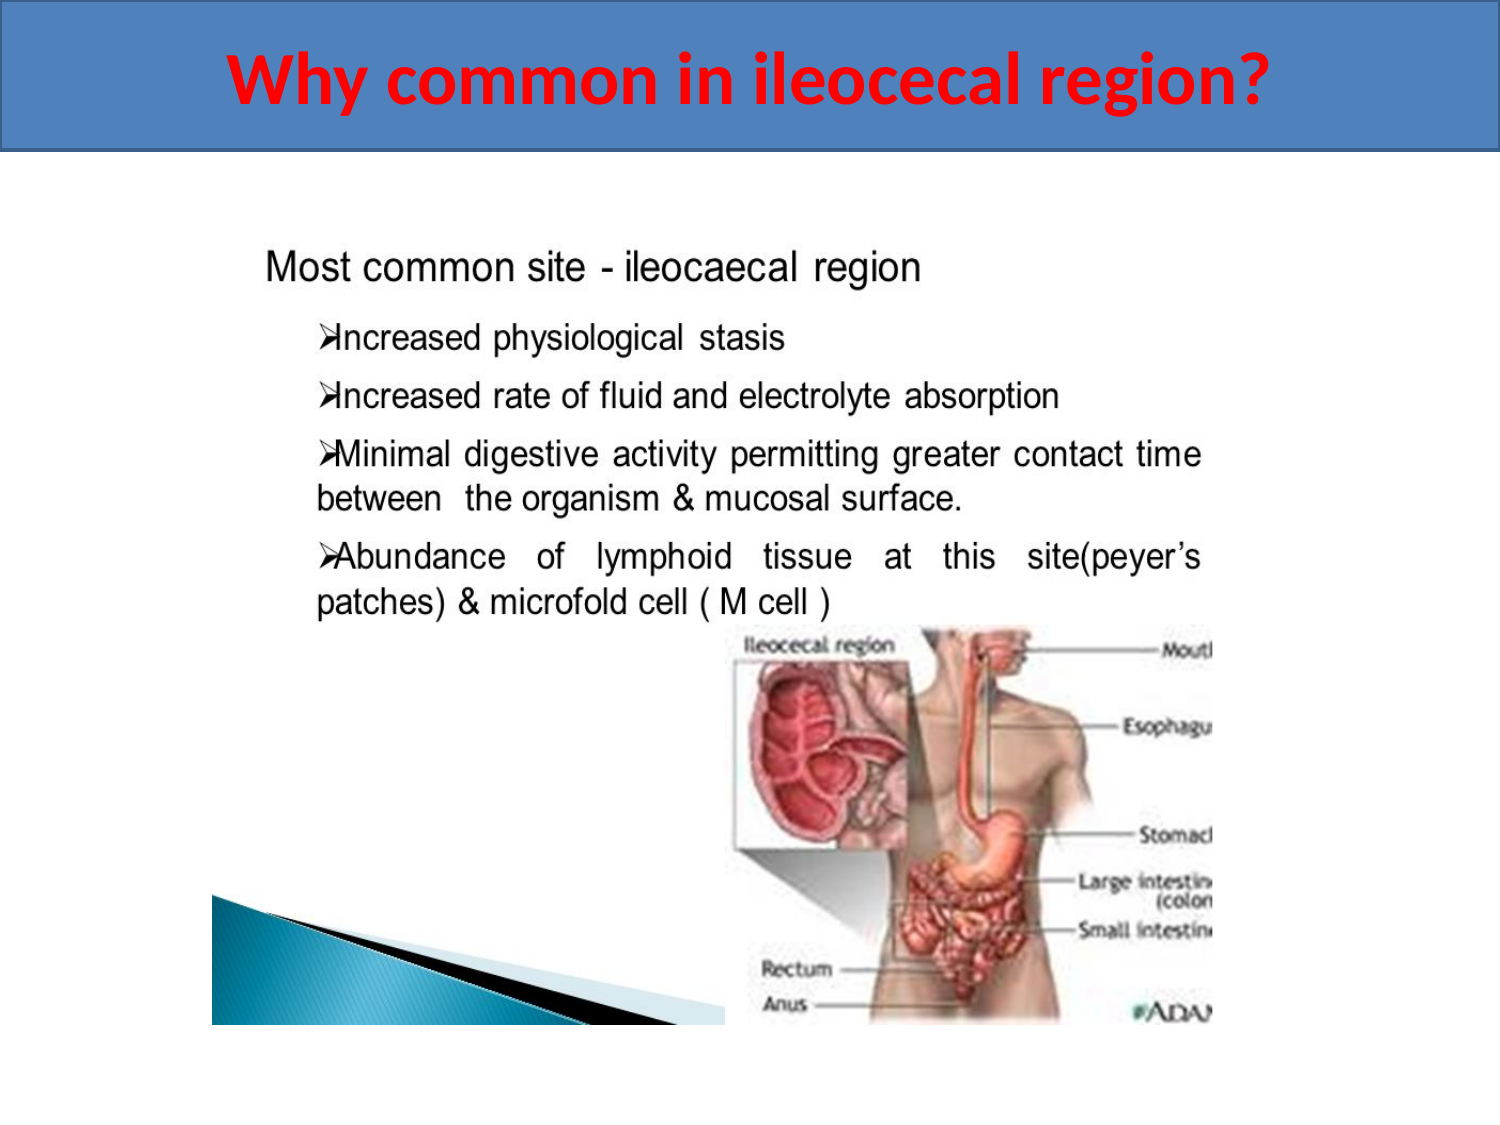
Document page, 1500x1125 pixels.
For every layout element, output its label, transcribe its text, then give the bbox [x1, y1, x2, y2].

title Why common in ileocecal region? [0, 0, 1500, 152]
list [212, 187, 1238, 1026]
